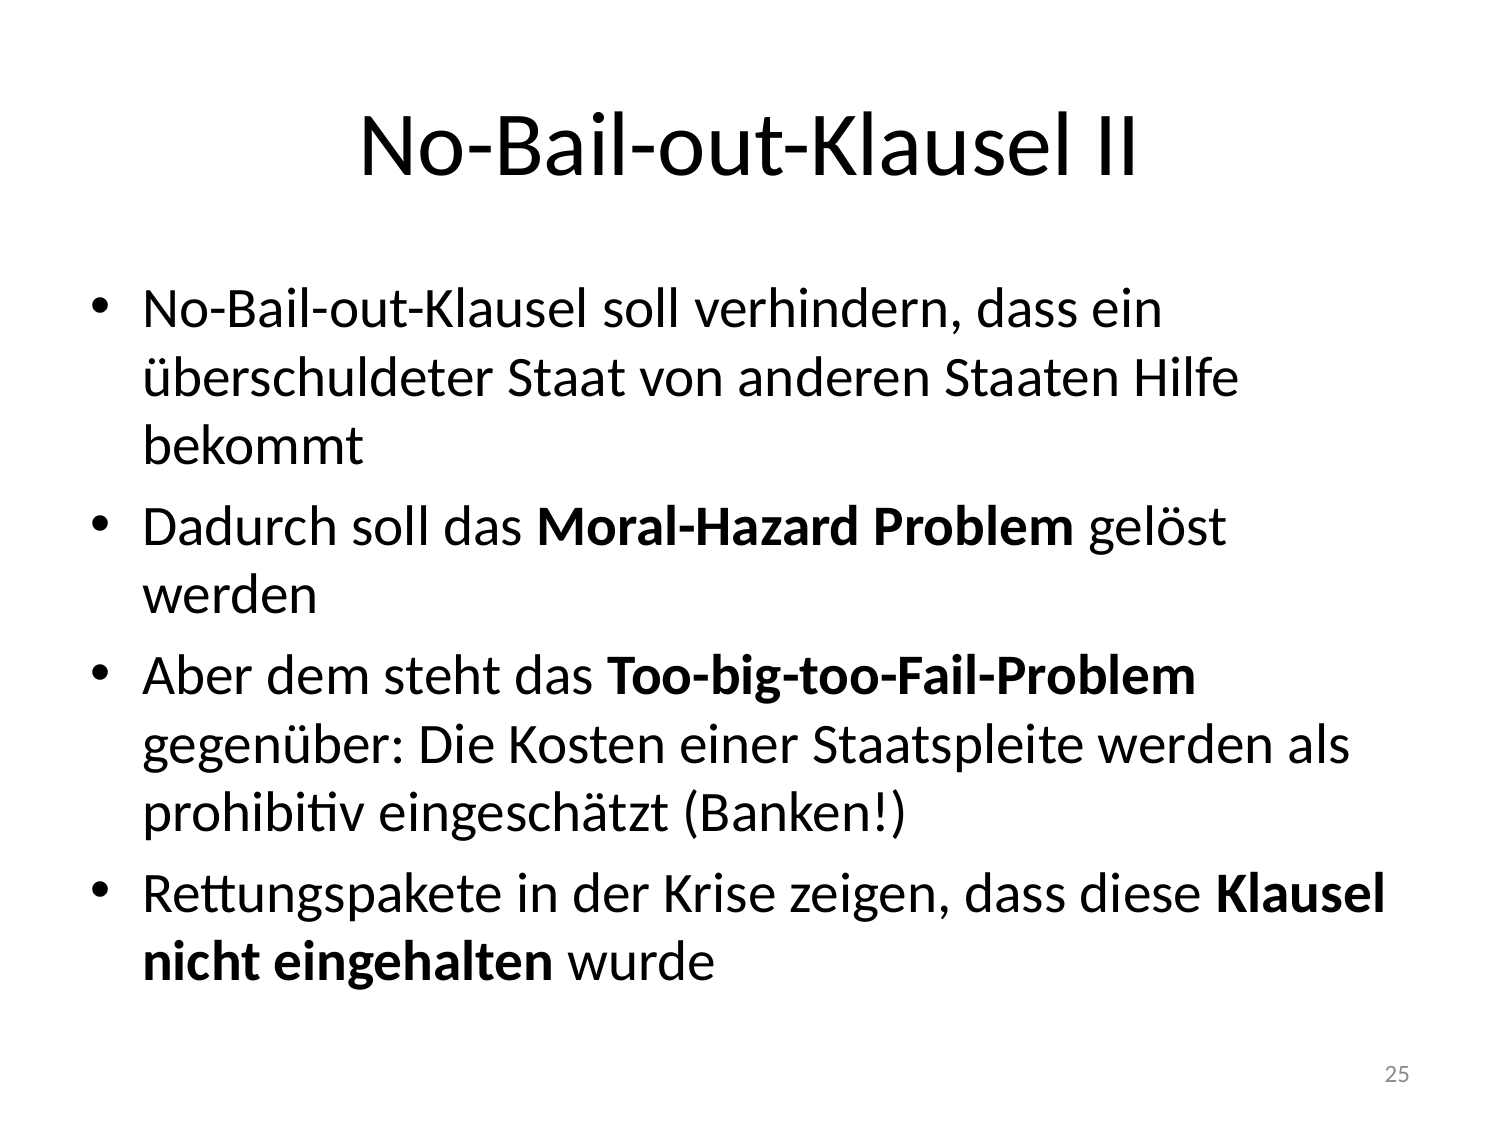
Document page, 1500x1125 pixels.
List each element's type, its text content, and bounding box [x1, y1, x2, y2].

list No-Bail-out-Klausel soll verhindern, dass ein überschuldeter Staat von anderen Staaten Hilfe bekommt Dadurch soll das Moral-Hazard Problem gelöst werden Aber dem steht das Too-big-too-Fail-Problem gegenüber: Die Kosten einer Staatspleite werden als prohibitiv eingeschätzt (Banken!) Rettungspakete in der Krise zeigen, dass diese Klausel nicht eingehalten wurde [75, 262, 1425, 1005]
slide_number 25 [1074, 1042, 1425, 1103]
title No-Bail-out-Klausel II [75, 45, 1425, 233]
